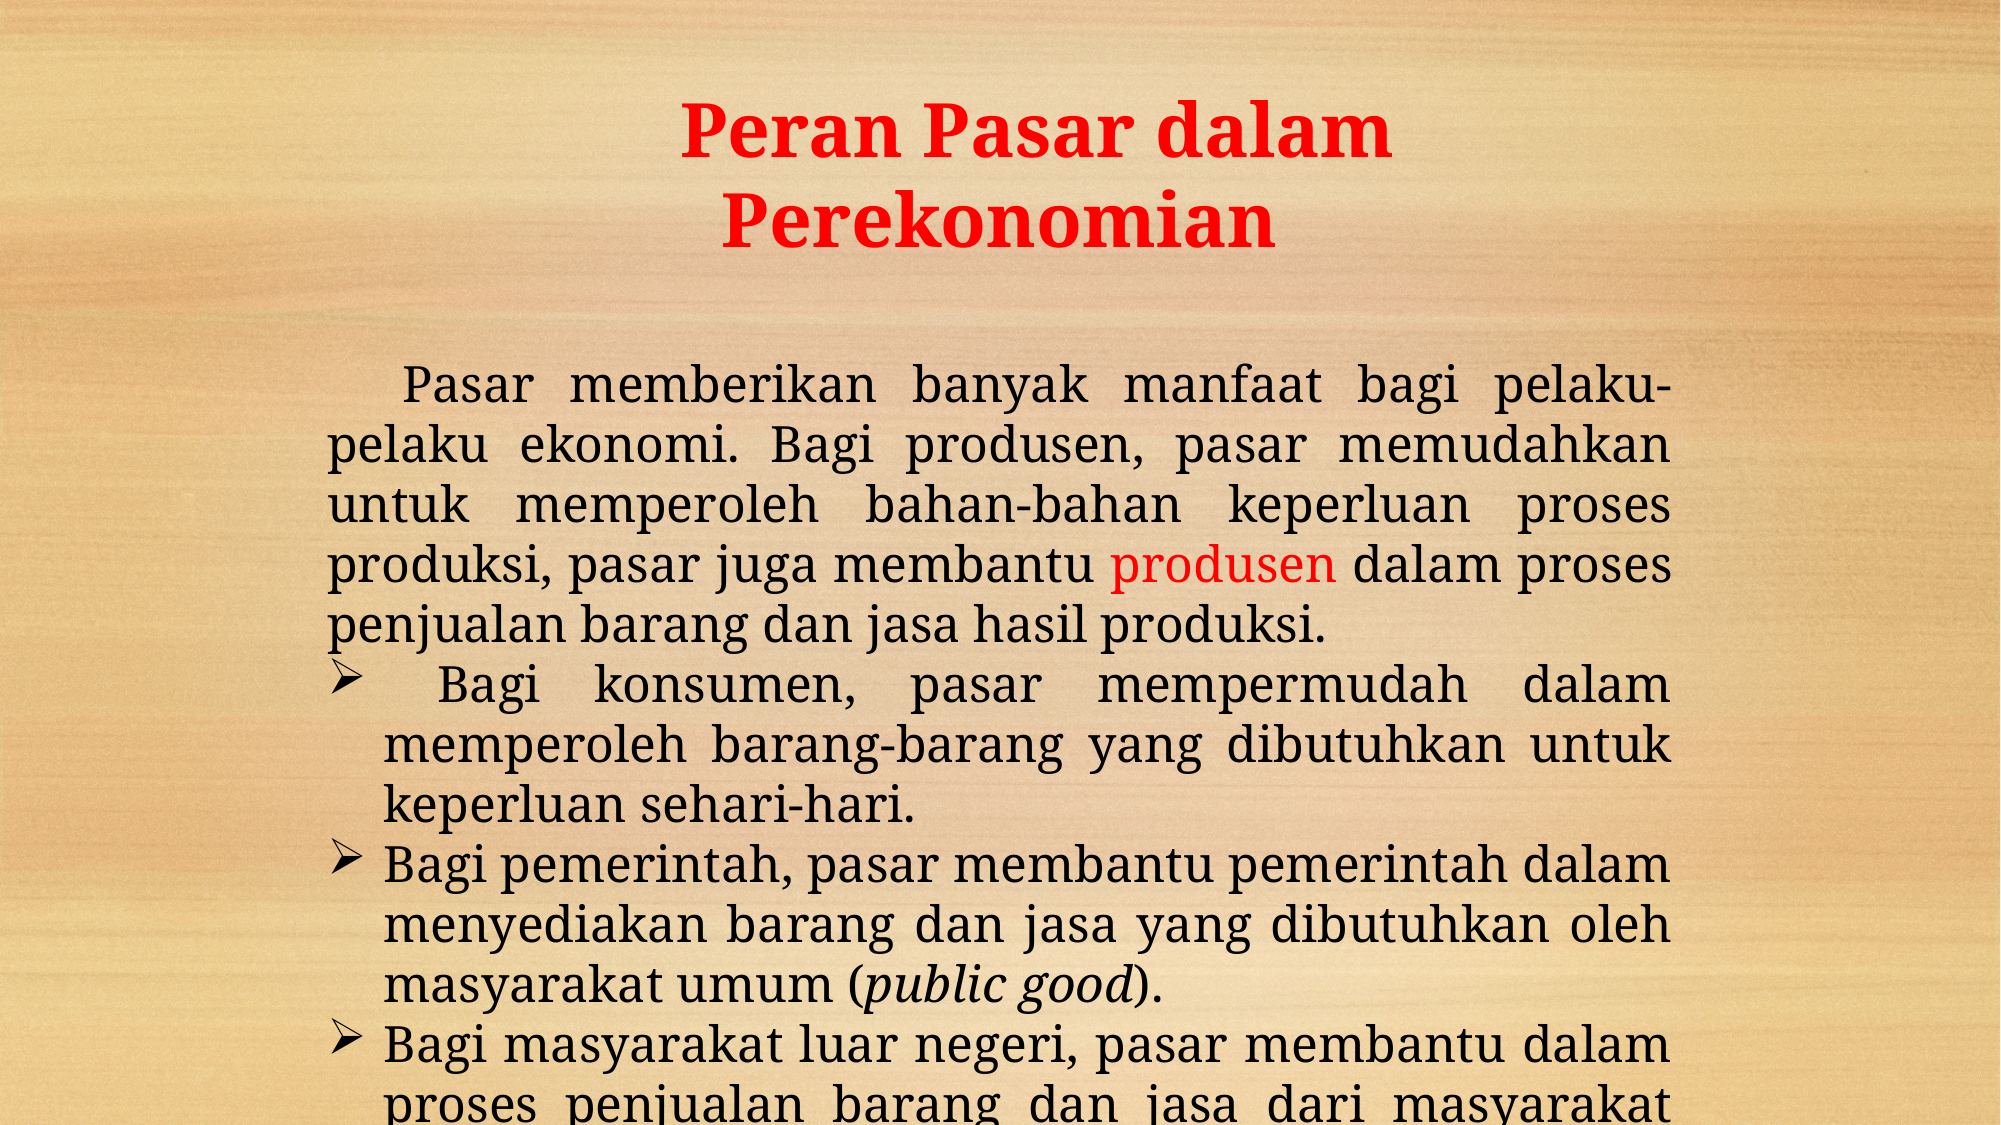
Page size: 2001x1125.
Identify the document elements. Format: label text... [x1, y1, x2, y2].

picture [0, 0, 2001, 1125]
text_box Peran Pasar dalam Perekonomian Pasar memberikan banyak manfaat bagi pelaku-pelaku ekonomi. Bagi produsen, pasar memudahkan untuk memperoleh bahan-bahan keperluan proses produksi, pasar juga membantu produsen dalam proses penjualan barang dan jasa hasil produksi. Bagi konsumen, pasar mempermudah dalam memperoleh barang-barang yang dibutuhkan untuk keperluan sehari-hari. Bagi pemerintah, pasar membantu pemerintah dalam menyediakan barang dan jasa yang dibutuhkan oleh masyarakat umum (public good). Bagi masyarakat luar negeri, pasar membantu dalam proses penjualan barang dan jasa dari masyarakat luar negeri. Di dalam kehidupan ekonomi, pasar mempunyai tiga fungsi, antara lain: fungsi distribusi, fungsi promosi, dan fungsi pembentuk harga. [312, 74, 1688, 1125]
